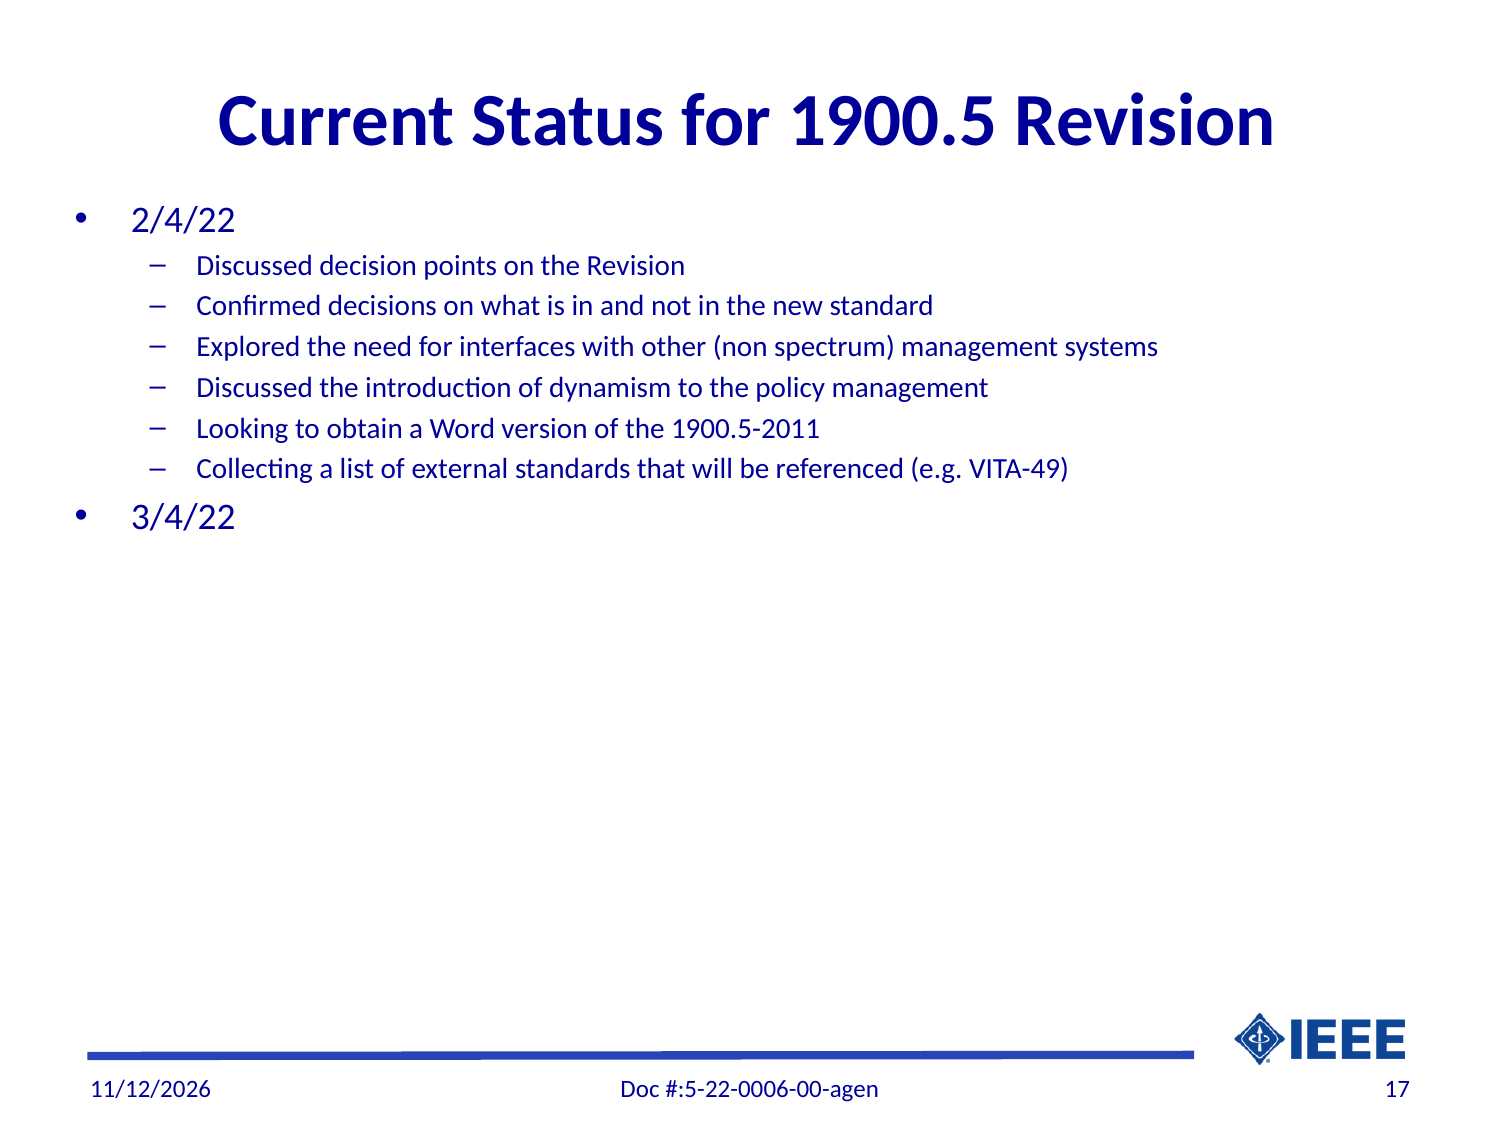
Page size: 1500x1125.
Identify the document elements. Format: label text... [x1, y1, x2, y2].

picture [1231, 1038, 1406, 1057]
title Current Status for 1900.5 Revision [73, 22, 1424, 187]
list 2/4/22 Discussed decision points on the Revision Confirmed decisions on what is in and not in the new standard Explored the need for interfaces with other (non spectrum) management systems Discussed the introduction of dynamism to the policy management Looking to obtain a Word version of the 1900.5-2011 Collecting a list of external standards that will be referenced (e.g. VITA-49) 3/4/22 [59, 187, 1441, 1038]
slide_number 17 [1074, 1057, 1425, 1118]
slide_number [75, 1057, 425, 1118]
footer Doc #:5-22-0006-00-agen [512, 1057, 988, 1118]
